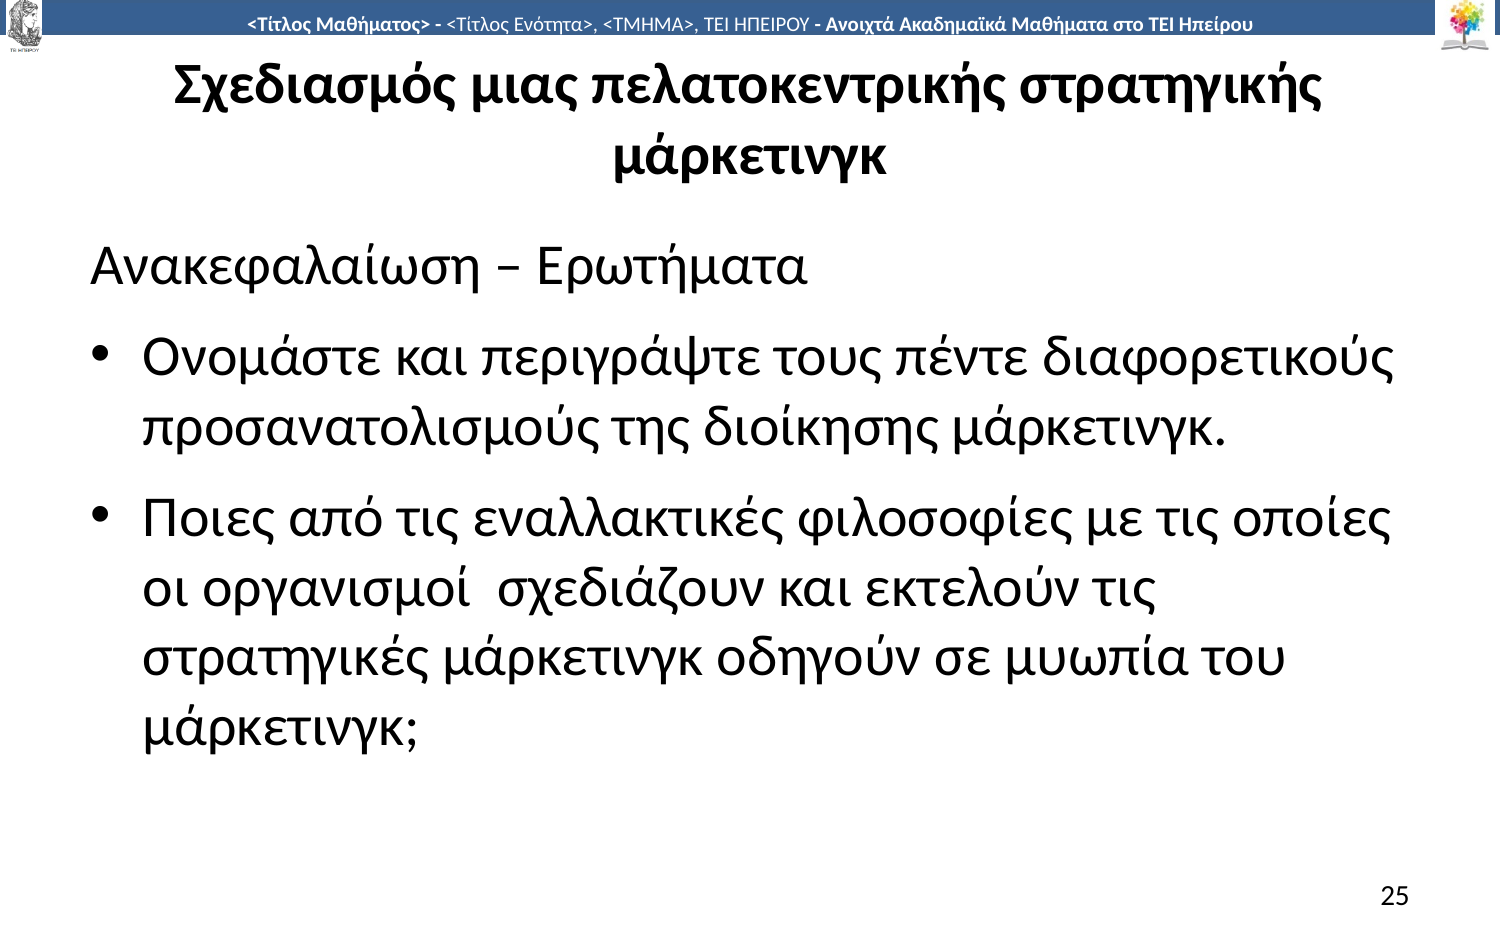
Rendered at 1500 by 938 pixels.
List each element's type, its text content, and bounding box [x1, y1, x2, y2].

picture [1435, 0, 1495, 52]
title Σχεδιασμός μιας πελατοκεντρικής στρατηγικής μάρκετινγκ [75, 37, 1425, 194]
list Ανακεφαλαίωση – Ερωτήματα Ονομάστε και περιγράψτε τους πέντε διαφορετικούς προσανατολισμούς της διοίκησης μάρκετινγκ. Ποιες από τις εναλλακτικές φιλοσοφίες με τις οποίες οι οργανισμοί σχεδιάζουν και εκτελούν τις στρατηγικές μάρκετινγκ οδηγούν σε μυωπία του μάρκετινγκ; [75, 218, 1425, 838]
slide_number 25 [1074, 868, 1425, 919]
picture [6, 0, 42, 54]
